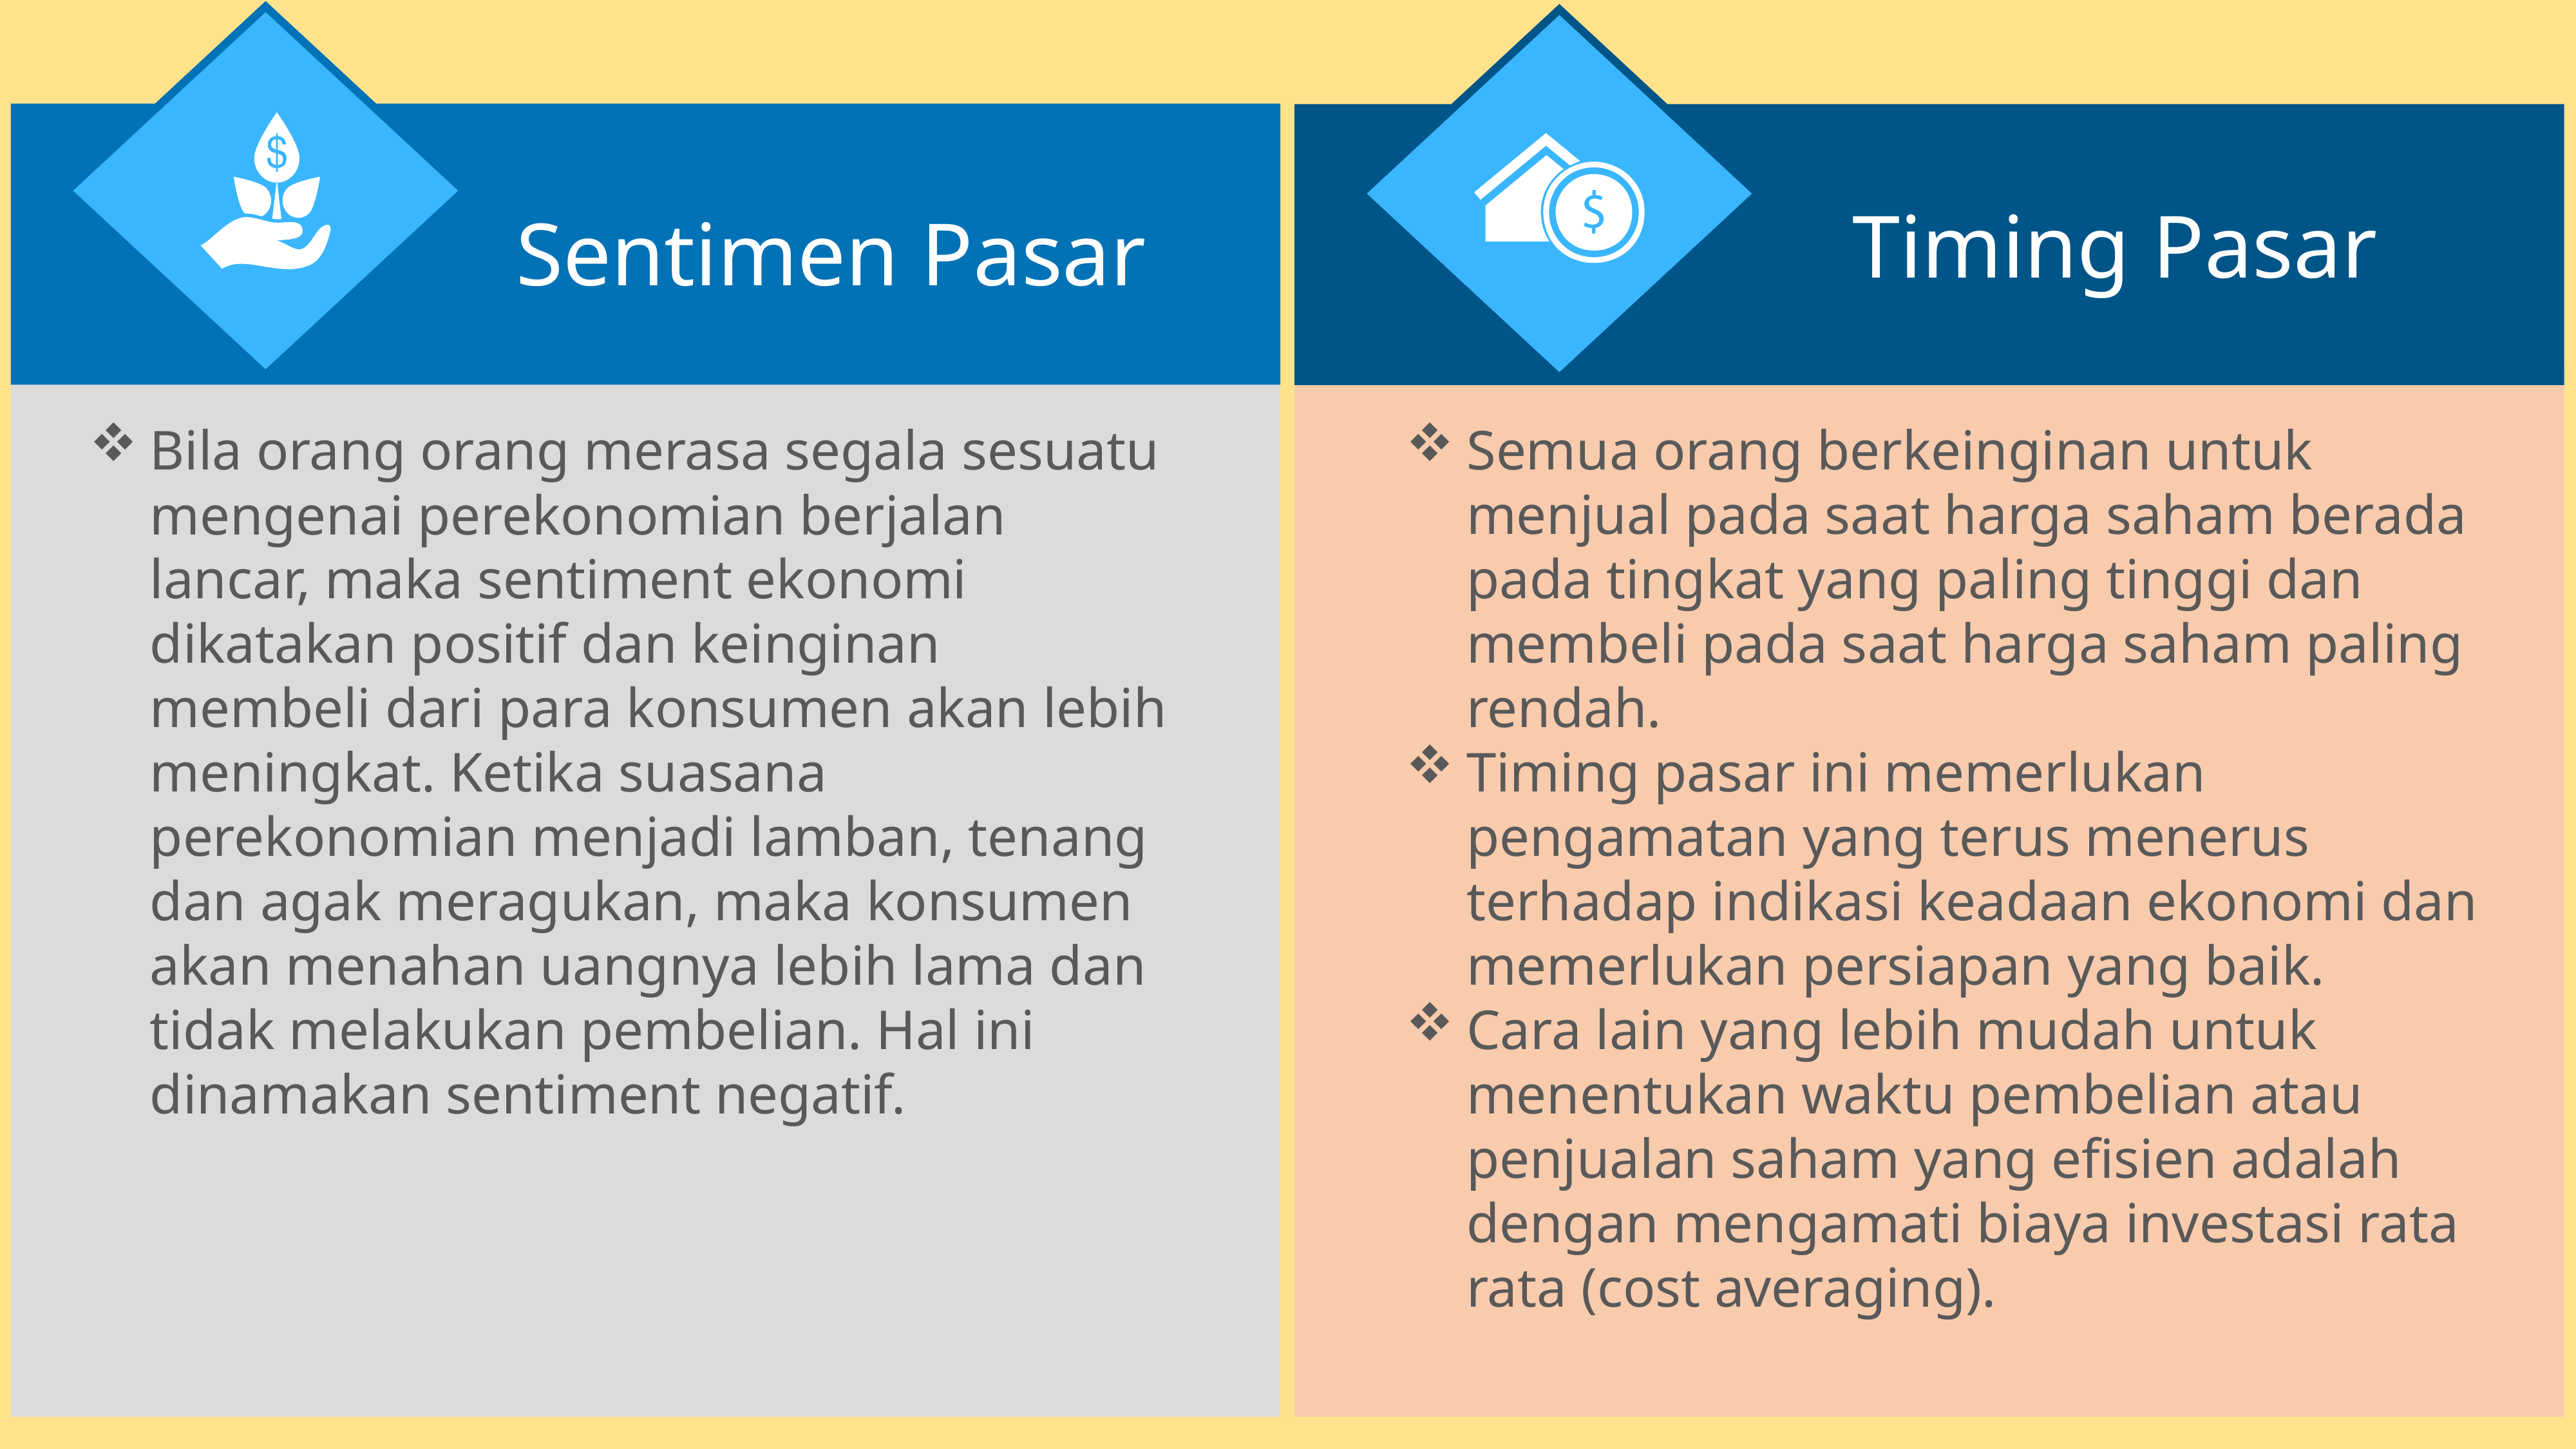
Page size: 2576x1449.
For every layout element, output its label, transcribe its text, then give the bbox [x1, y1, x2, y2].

text_box [1294, 104, 2565, 386]
text_box [282, 176, 321, 218]
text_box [1474, 133, 1645, 263]
text_box [66, 5, 466, 376]
text_box [1294, 386, 2565, 1417]
text_box [200, 216, 331, 270]
text_box [1359, 8, 1759, 379]
text_box [254, 112, 300, 220]
text_box Timing Pasar [1833, 182, 2397, 305]
text_box [233, 176, 272, 216]
text_box [10, 103, 1281, 385]
text_box Sentimen Pasar [497, 190, 1166, 313]
text_box Semua orang berkeinginan untuk menjual pada saat harga saham berada pada tingkat yang paling tinggi dan membeli pada saat harga saham paling rendah. Timing pasar ini memerlukan pengamatan yang terus menerus terhadap indikasi keadaan ekonomi dan memerlukan persiapan yang baik. Cara lain yang lebih mudah untuk menentukan waktu pembelian atau penjualan saham yang efisien adalah dengan mengamati biaya investasi rata rata (cost averaging). [1387, 406, 2505, 1328]
text_box [10, 385, 1281, 1417]
text_box Bila orang orang merasa segala sesuatu mengenai perekonomian berjalan lancar, maka sentiment ekonomi dikatakan positif dan keinginan membeli dari para konsumen akan lebih meningkat. Ketika suasana perekonomian menjadi lamban, tenang dan agak meragukan, maka konsumen akan menahan uangnya lebih lama dan tidak melakukan pembelian. Hal ini dinamakan sentiment negatif. [70, 406, 1189, 1135]
